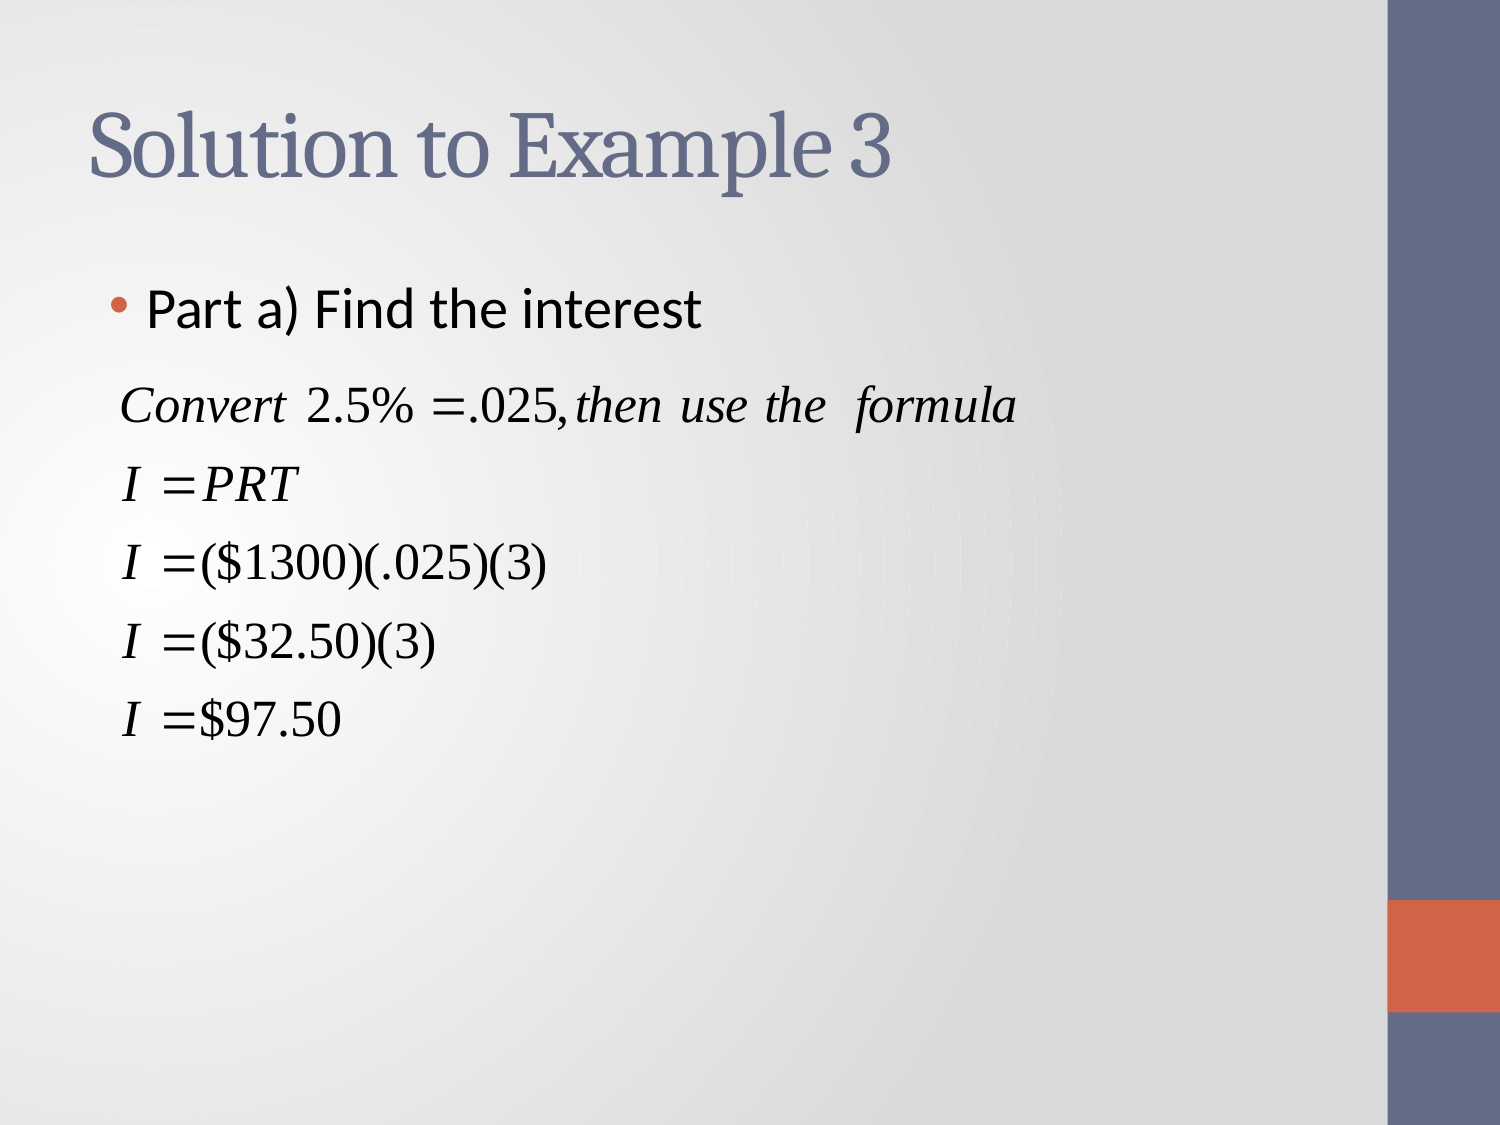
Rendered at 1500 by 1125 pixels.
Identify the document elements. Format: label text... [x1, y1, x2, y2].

list Part a) Find the interest [75, 262, 1325, 1050]
title Solution to Example 3 [75, 45, 1325, 233]
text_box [111, 374, 1030, 751]
